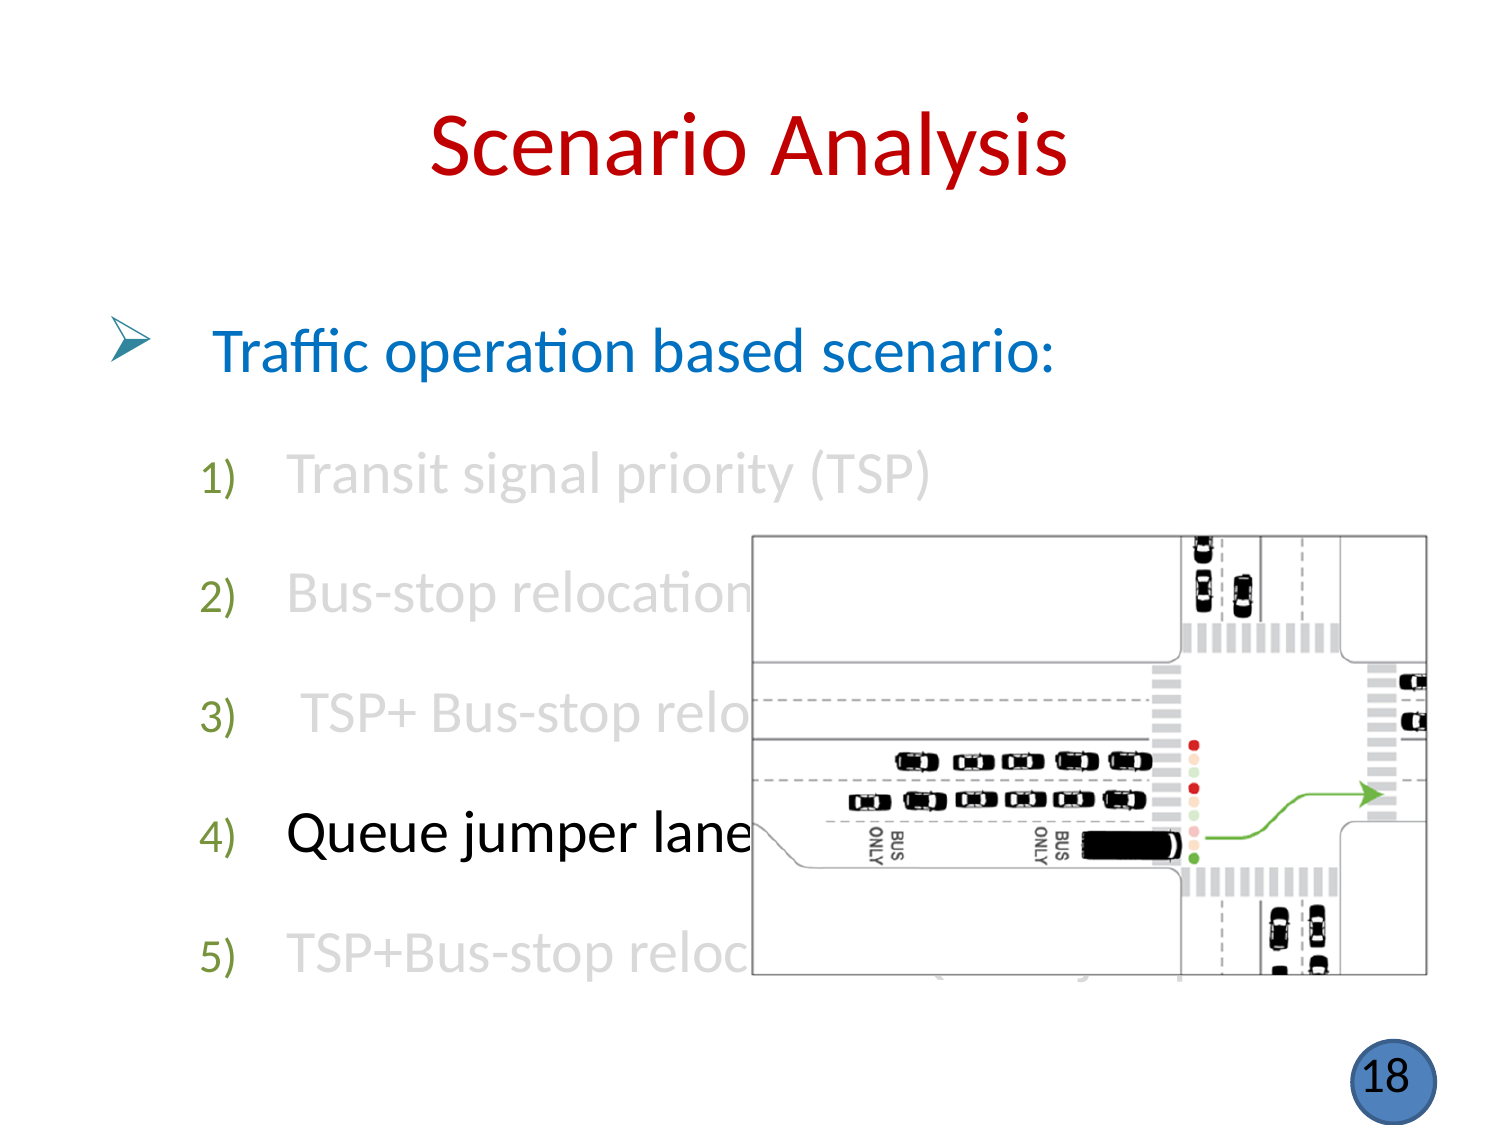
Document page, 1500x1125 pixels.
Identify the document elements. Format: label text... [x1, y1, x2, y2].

text_box [1355, 1052, 1438, 1125]
text_box [1377, 1038, 1411, 1042]
list Traffic operation based scenario: Transit signal priority (TSP) Bus-stop relocation TSP+ Bus-stop relocation Queue jumper lane TSP+Bus-stop relocation+Queue jumper lane [75, 262, 1425, 1005]
title Scenario Analysis [75, 45, 1425, 233]
picture [749, 532, 1430, 977]
slide_number 18 [1074, 1042, 1425, 1103]
